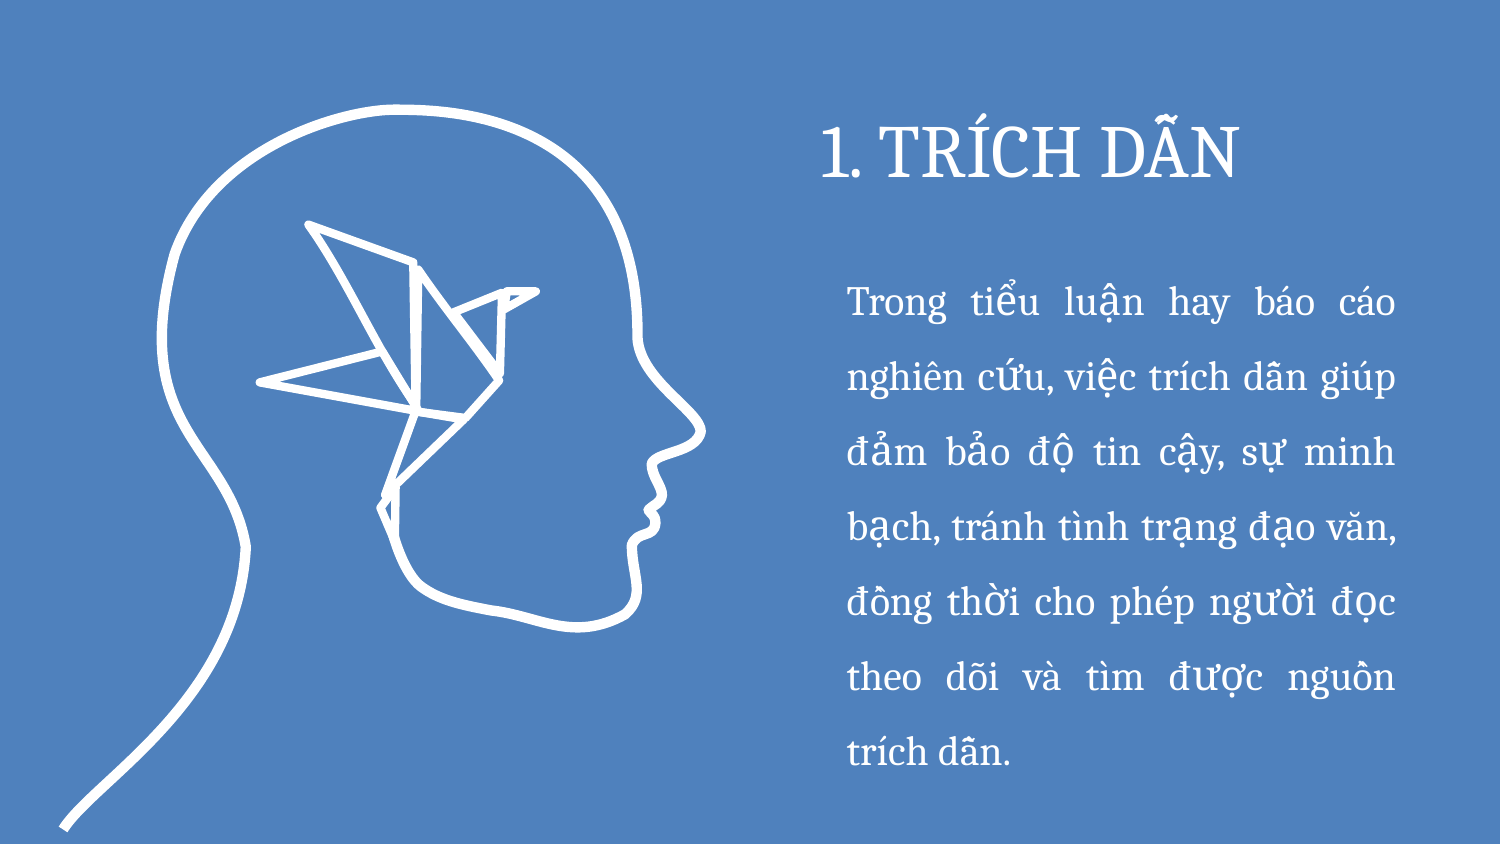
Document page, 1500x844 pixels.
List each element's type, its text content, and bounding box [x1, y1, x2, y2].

text_box Trong tiểu luận hay báo cáo nghiên cứu, việc trích dẫn giúp đảm bảo độ tin cậy, sự minh bạch, tránh tình trạng đạo văn, đồng thời cho phép người đọc theo dõi và tìm được nguồn trích dẫn. [831, 241, 1411, 782]
text_box 1. TRÍCH DẪN [806, 78, 1365, 234]
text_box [269, 188, 545, 500]
text_box [62, 108, 702, 830]
